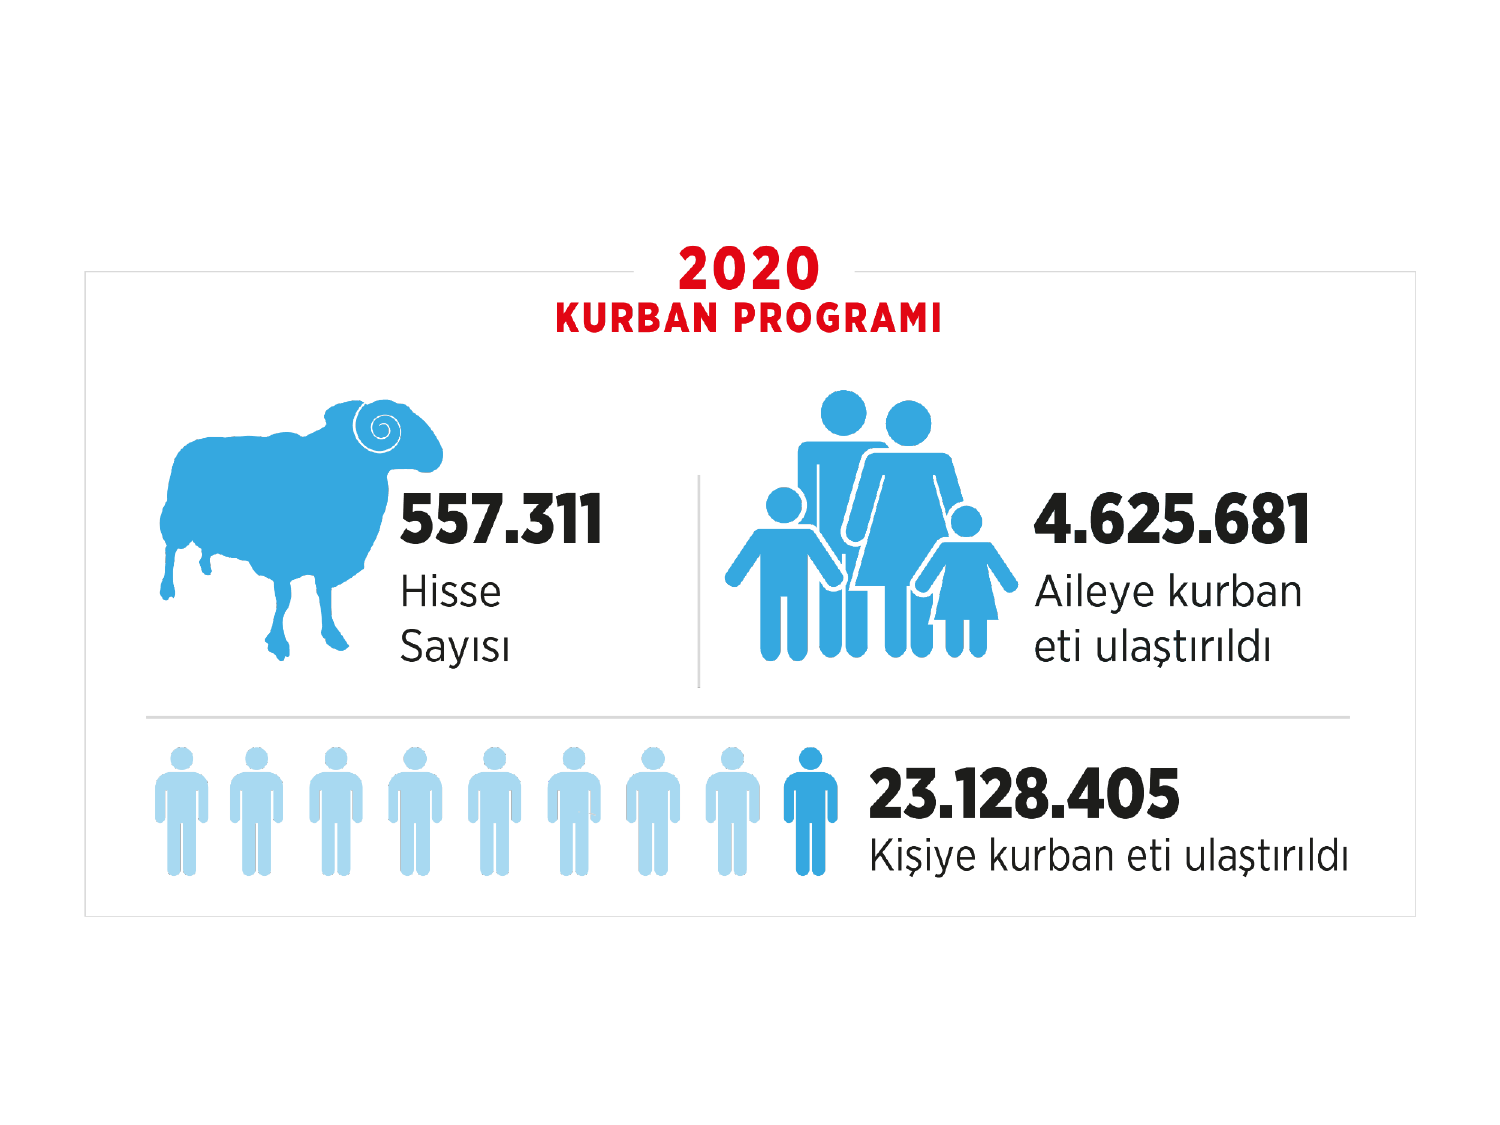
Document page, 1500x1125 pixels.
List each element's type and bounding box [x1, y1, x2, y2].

picture [84, 237, 1416, 917]
